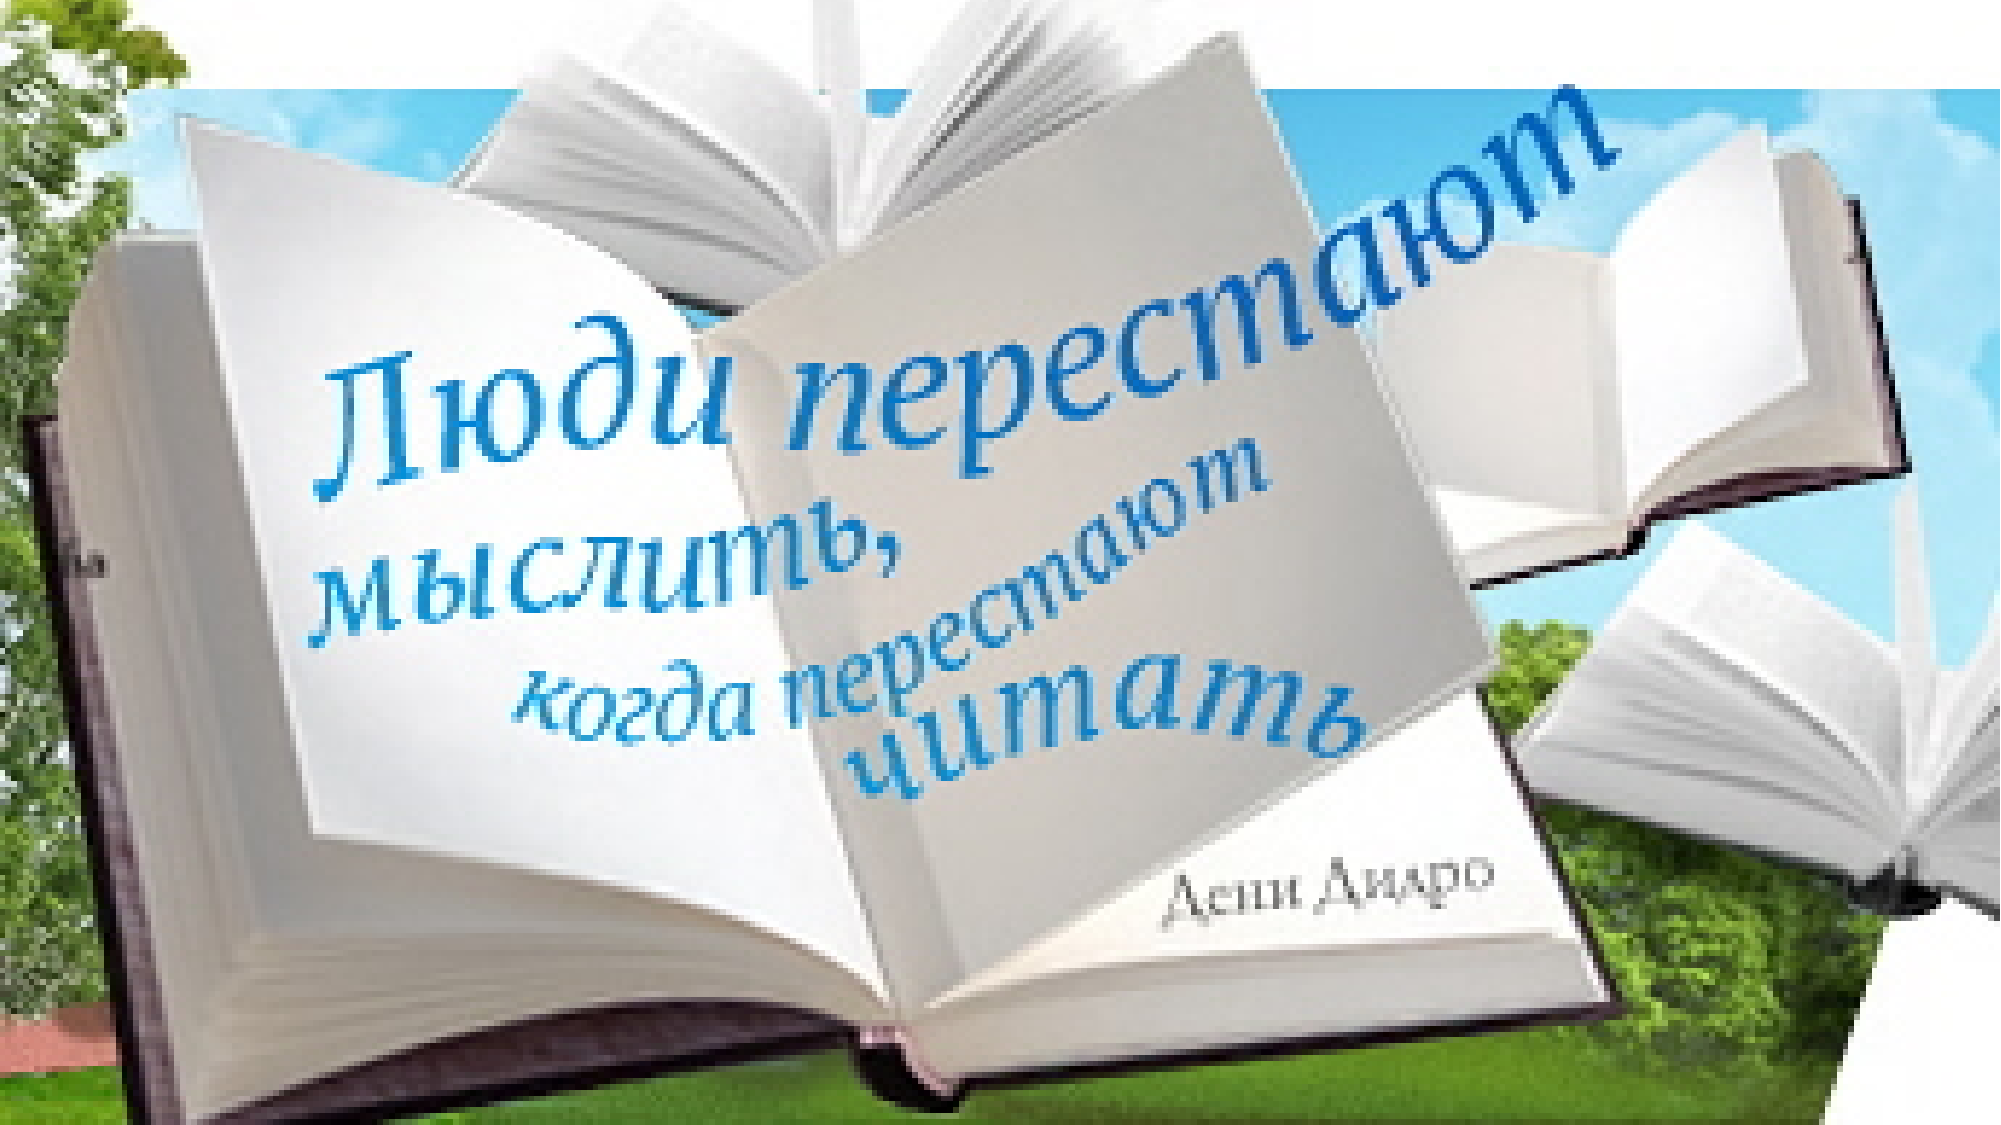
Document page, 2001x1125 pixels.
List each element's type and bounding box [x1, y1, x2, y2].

list [0, 0, 2000, 1125]
